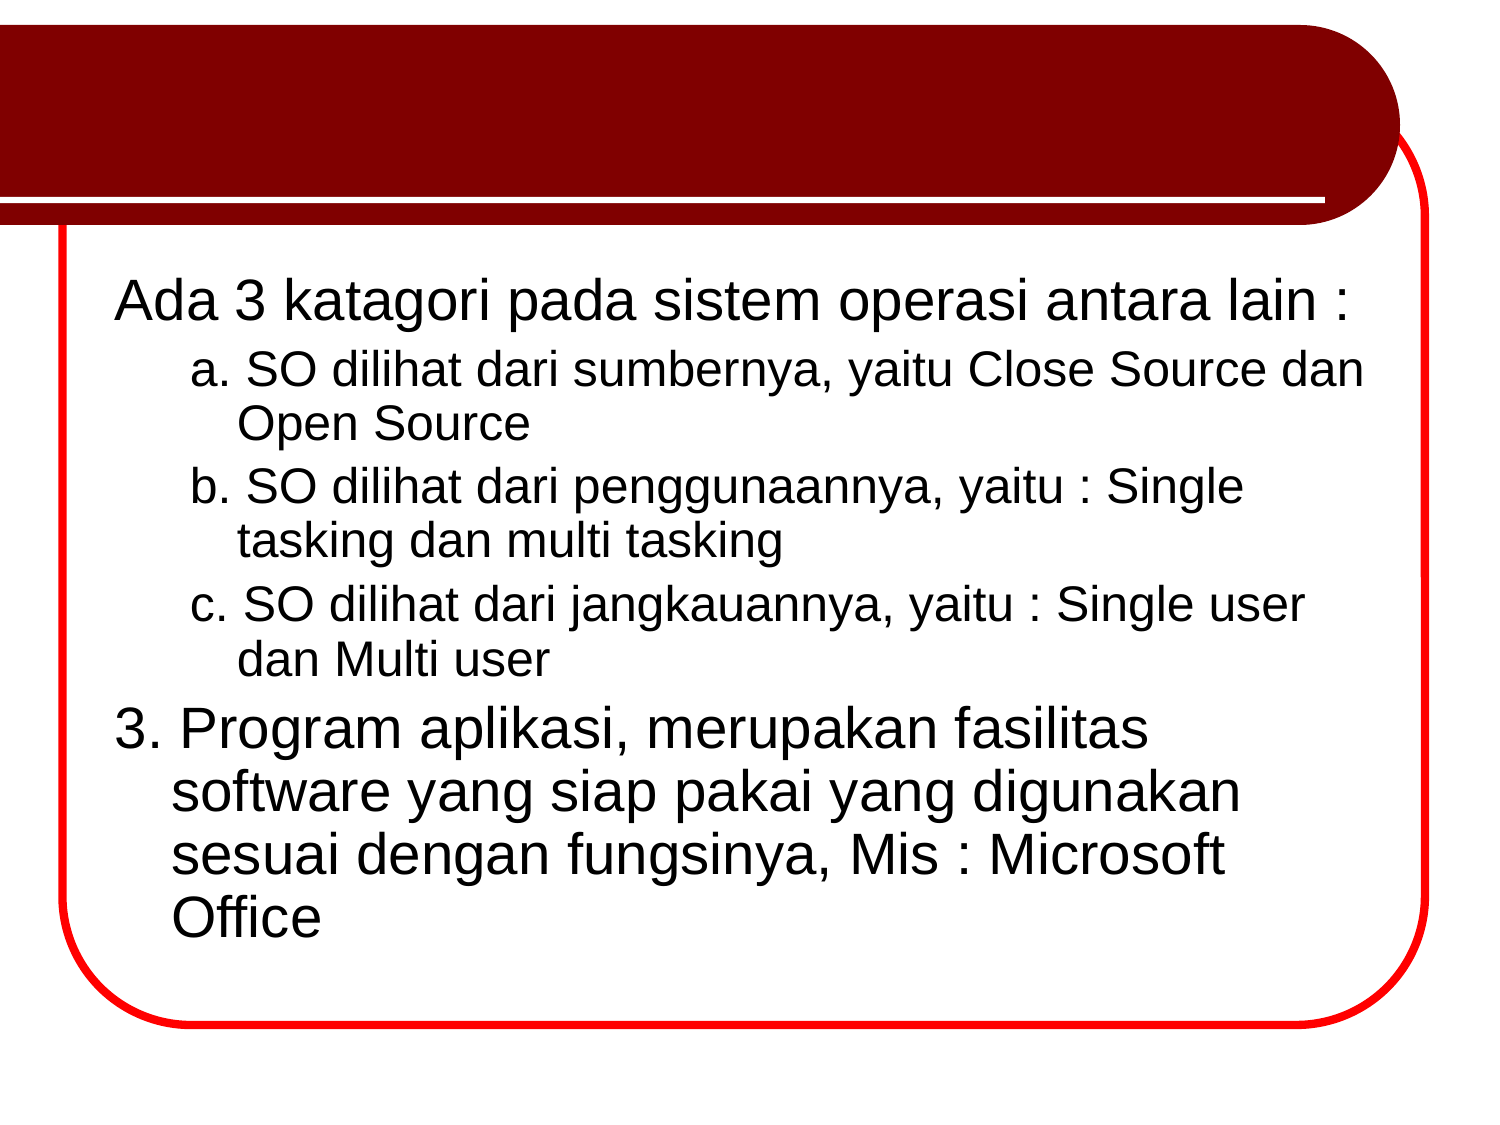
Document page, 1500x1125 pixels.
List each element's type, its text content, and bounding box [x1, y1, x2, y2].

list Ada 3 katagori pada sistem operasi antara lain : a. SO dilihat dari sumbernya, yaitu Close Source dan Open Source b. SO dilihat dari penggunaannya, yaitu : Single tasking dan multi tasking c. SO dilihat dari jangkauannya, yaitu : Single user dan Multi user 3. Program aplikasi, merupakan fasilitas software yang siap pakai yang digunakan sesuai dengan fungsinya, Mis : Microsoft Office [99, 262, 1400, 988]
